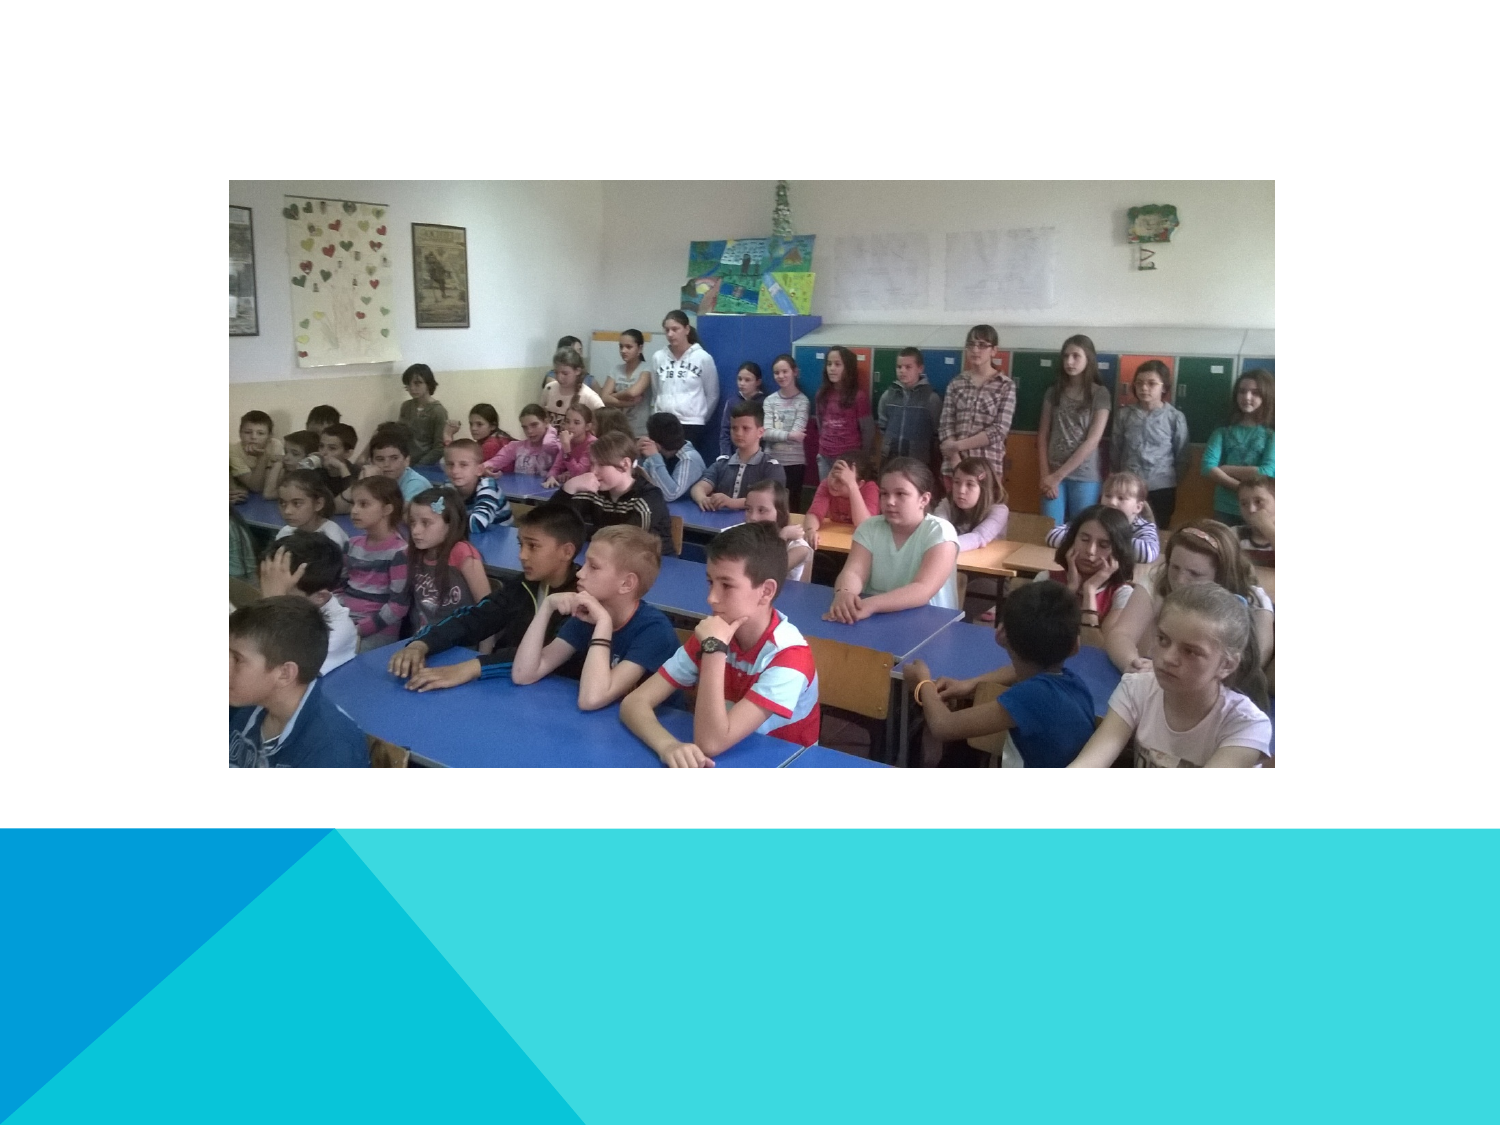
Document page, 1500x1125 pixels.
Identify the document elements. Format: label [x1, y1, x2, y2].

list [228, 180, 1275, 768]
